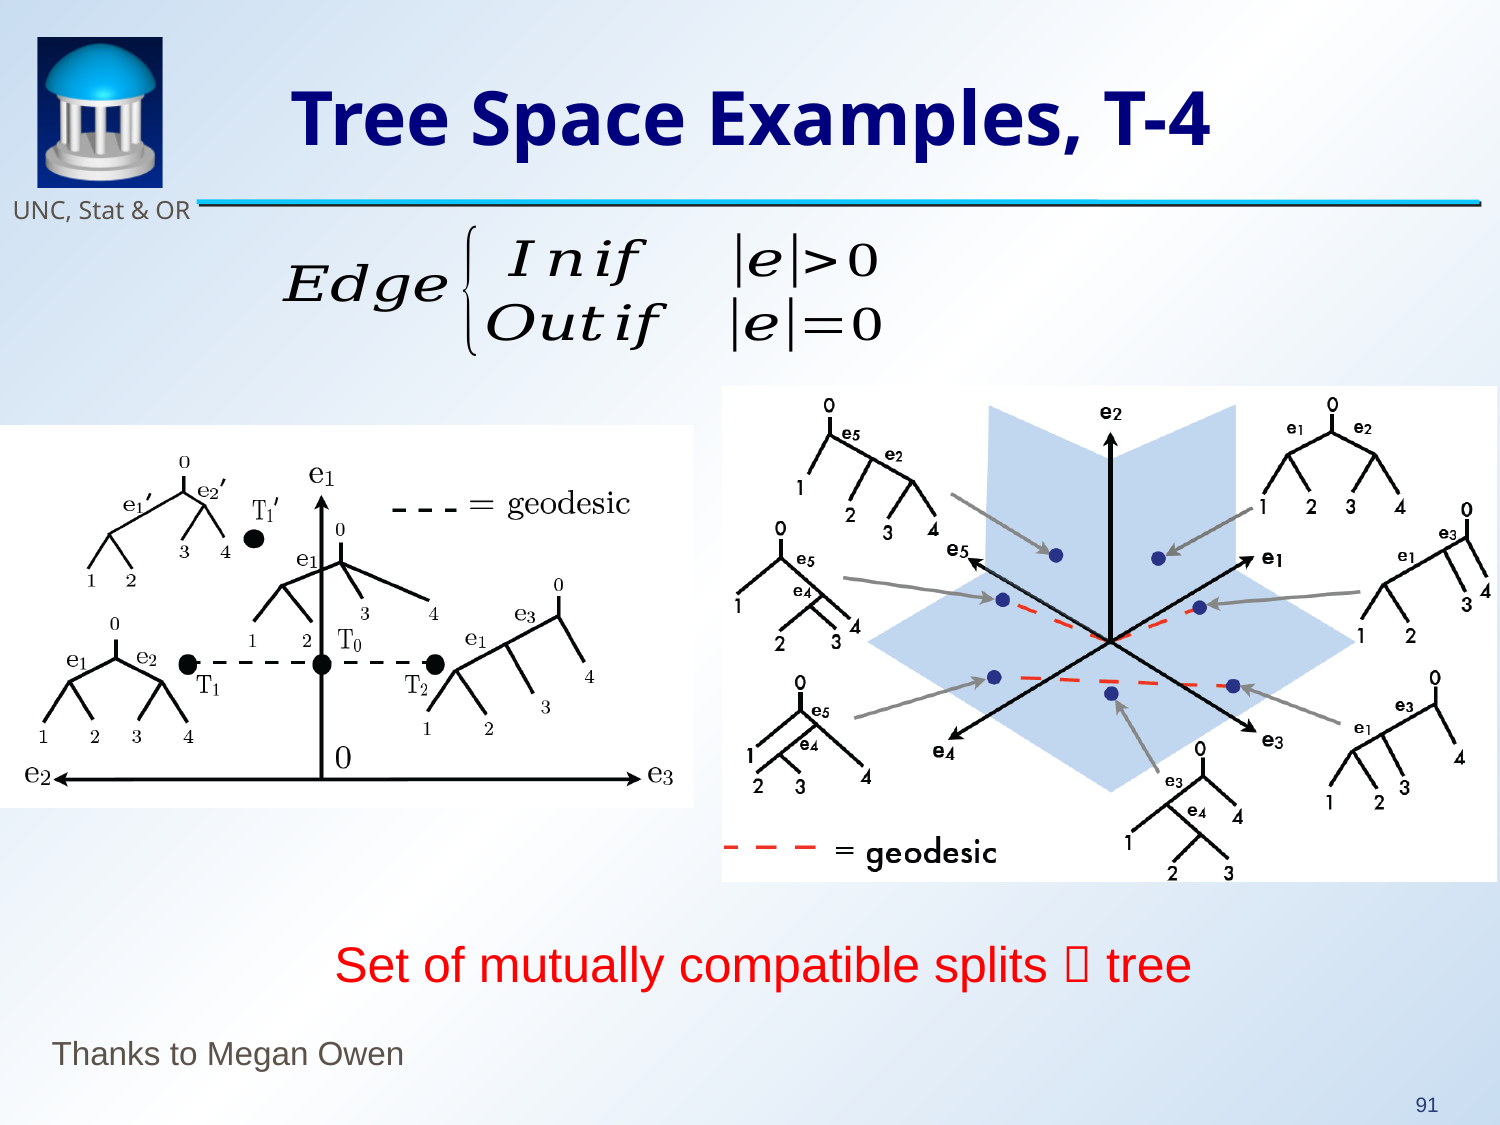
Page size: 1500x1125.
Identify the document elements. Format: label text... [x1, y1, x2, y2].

text_box Set of mutually compatible splits  tree [319, 924, 1208, 1000]
title Tree Space Examples, T-4 [274, 74, 1448, 156]
picture [0, 424, 694, 808]
text_box Thanks to Megan Owen [36, 1024, 420, 1080]
picture [721, 386, 1498, 883]
